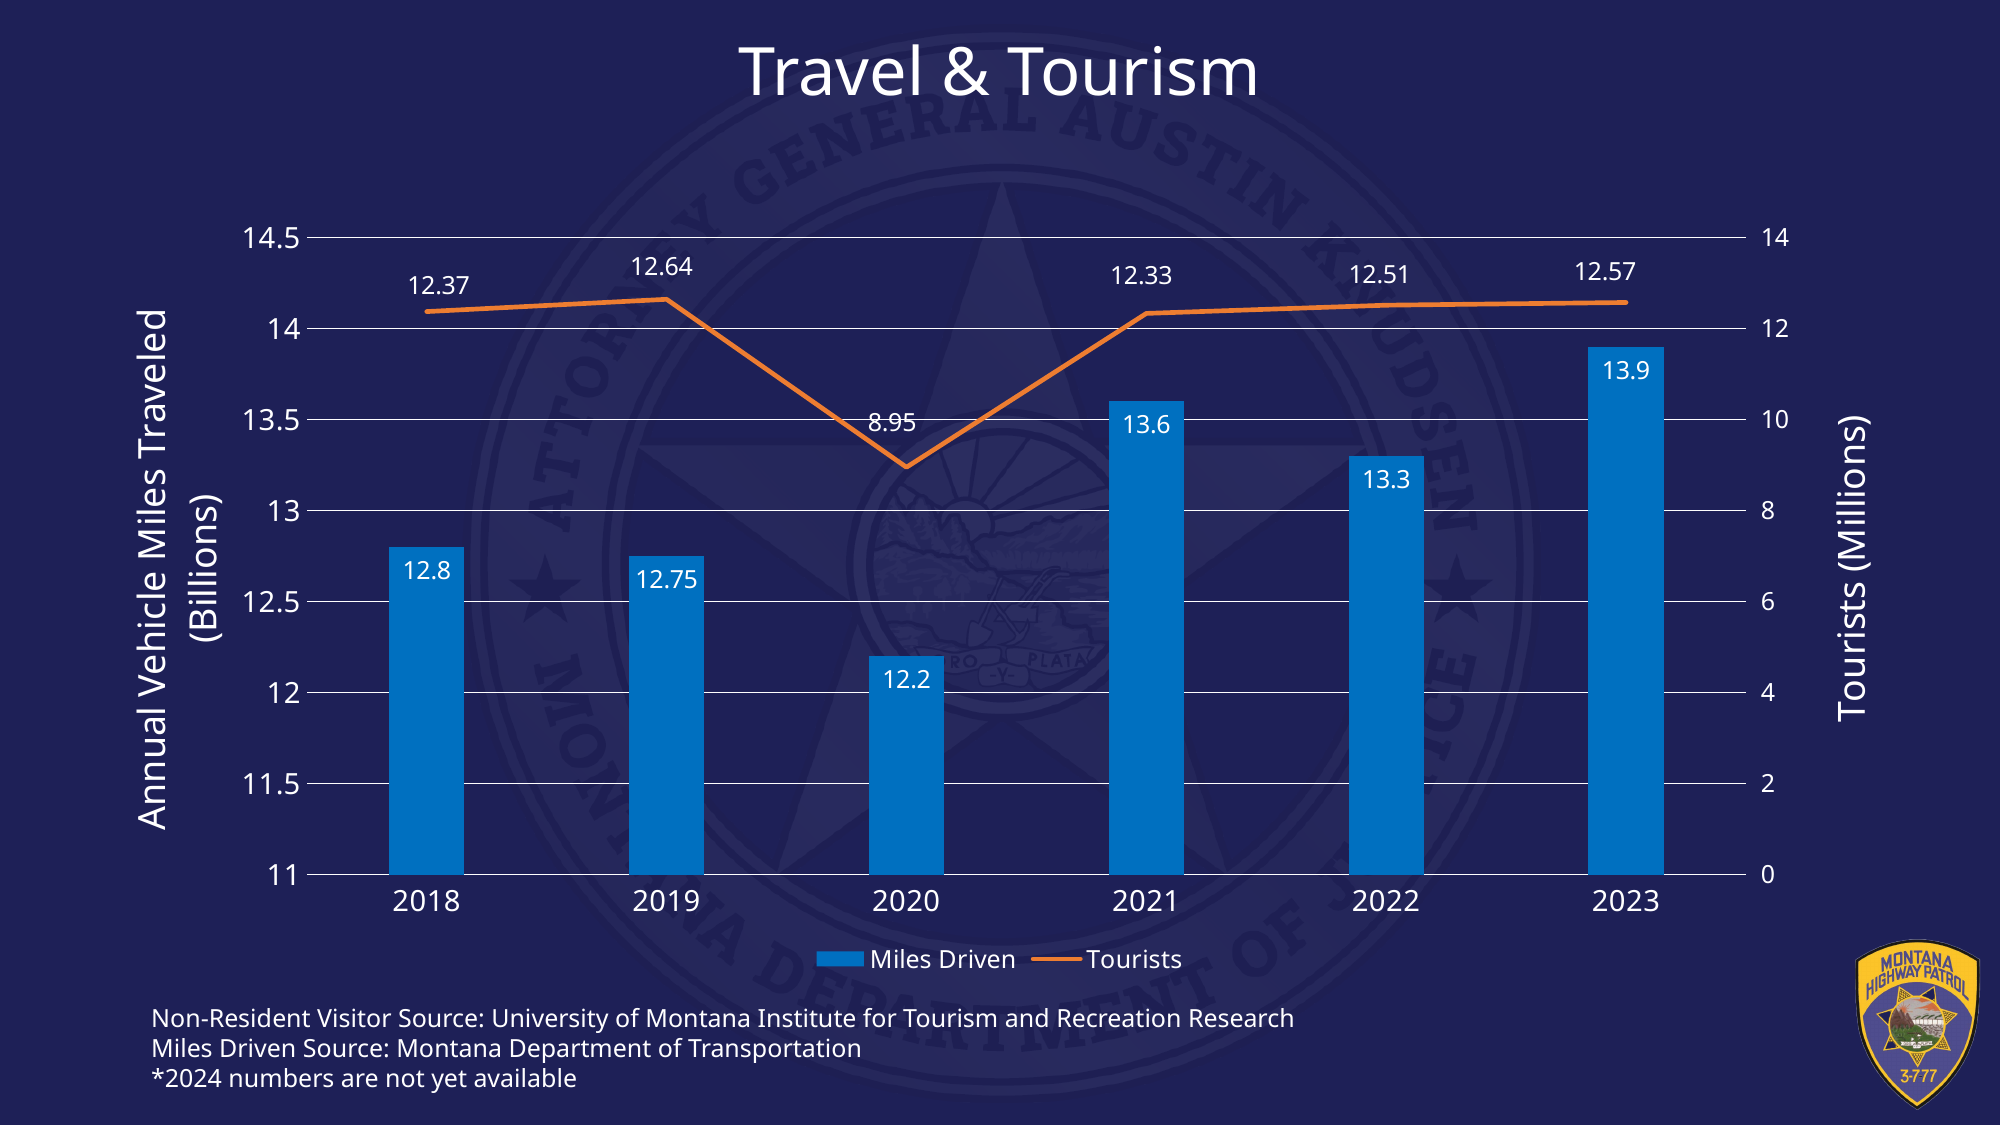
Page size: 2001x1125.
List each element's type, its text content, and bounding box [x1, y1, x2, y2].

text_box Non-Resident Visitor Source: University of Montana Institute for Tourism and Recreation Research Miles Driven Source: Montana Department of Transportation *2024 numbers are not yet available [136, 983, 1524, 1114]
chart [112, 184, 1887, 983]
picture [1849, 934, 1986, 1115]
title Travel & Tourism [0, 4, 2000, 143]
